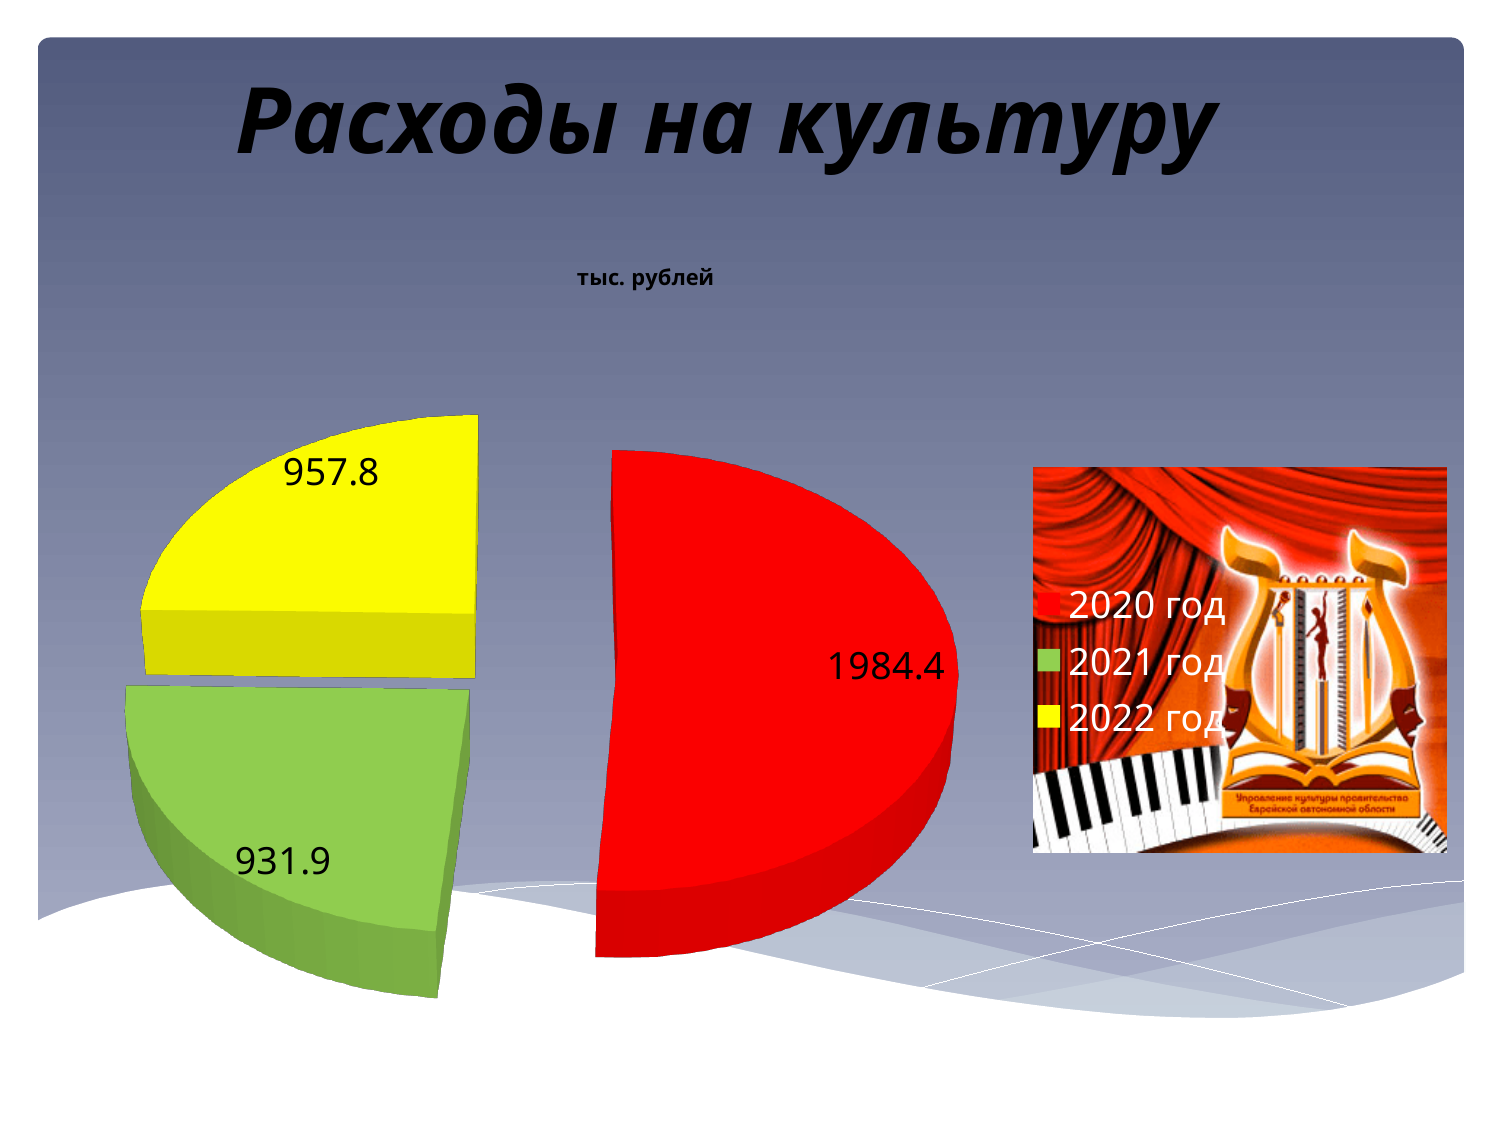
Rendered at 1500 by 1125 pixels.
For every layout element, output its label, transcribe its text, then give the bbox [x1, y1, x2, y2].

text_box Расходы на культуру [53, 54, 1400, 180]
picture [1251, 467, 1448, 853]
chart [40, 228, 1251, 1125]
